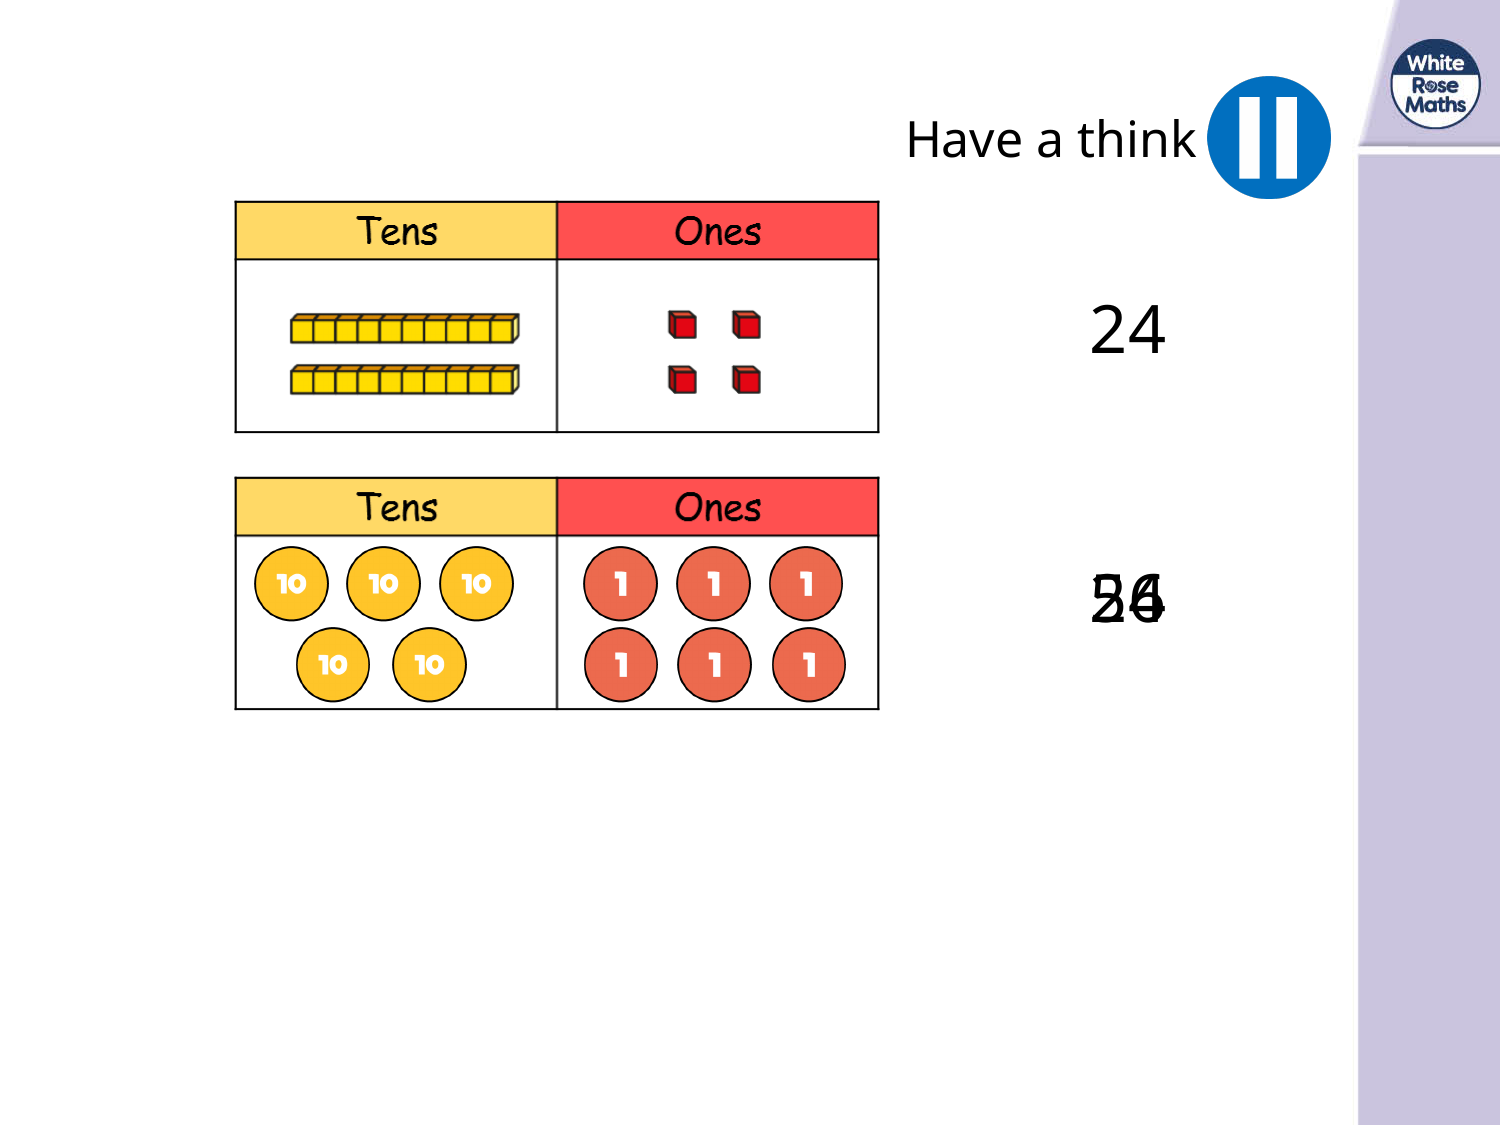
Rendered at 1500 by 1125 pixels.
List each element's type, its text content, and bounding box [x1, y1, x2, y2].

text_box 24 [1075, 279, 1459, 374]
text_box Have a think [890, 99, 1207, 175]
picture [0, 0, 1500, 1125]
text_box 56 [1075, 548, 1459, 643]
